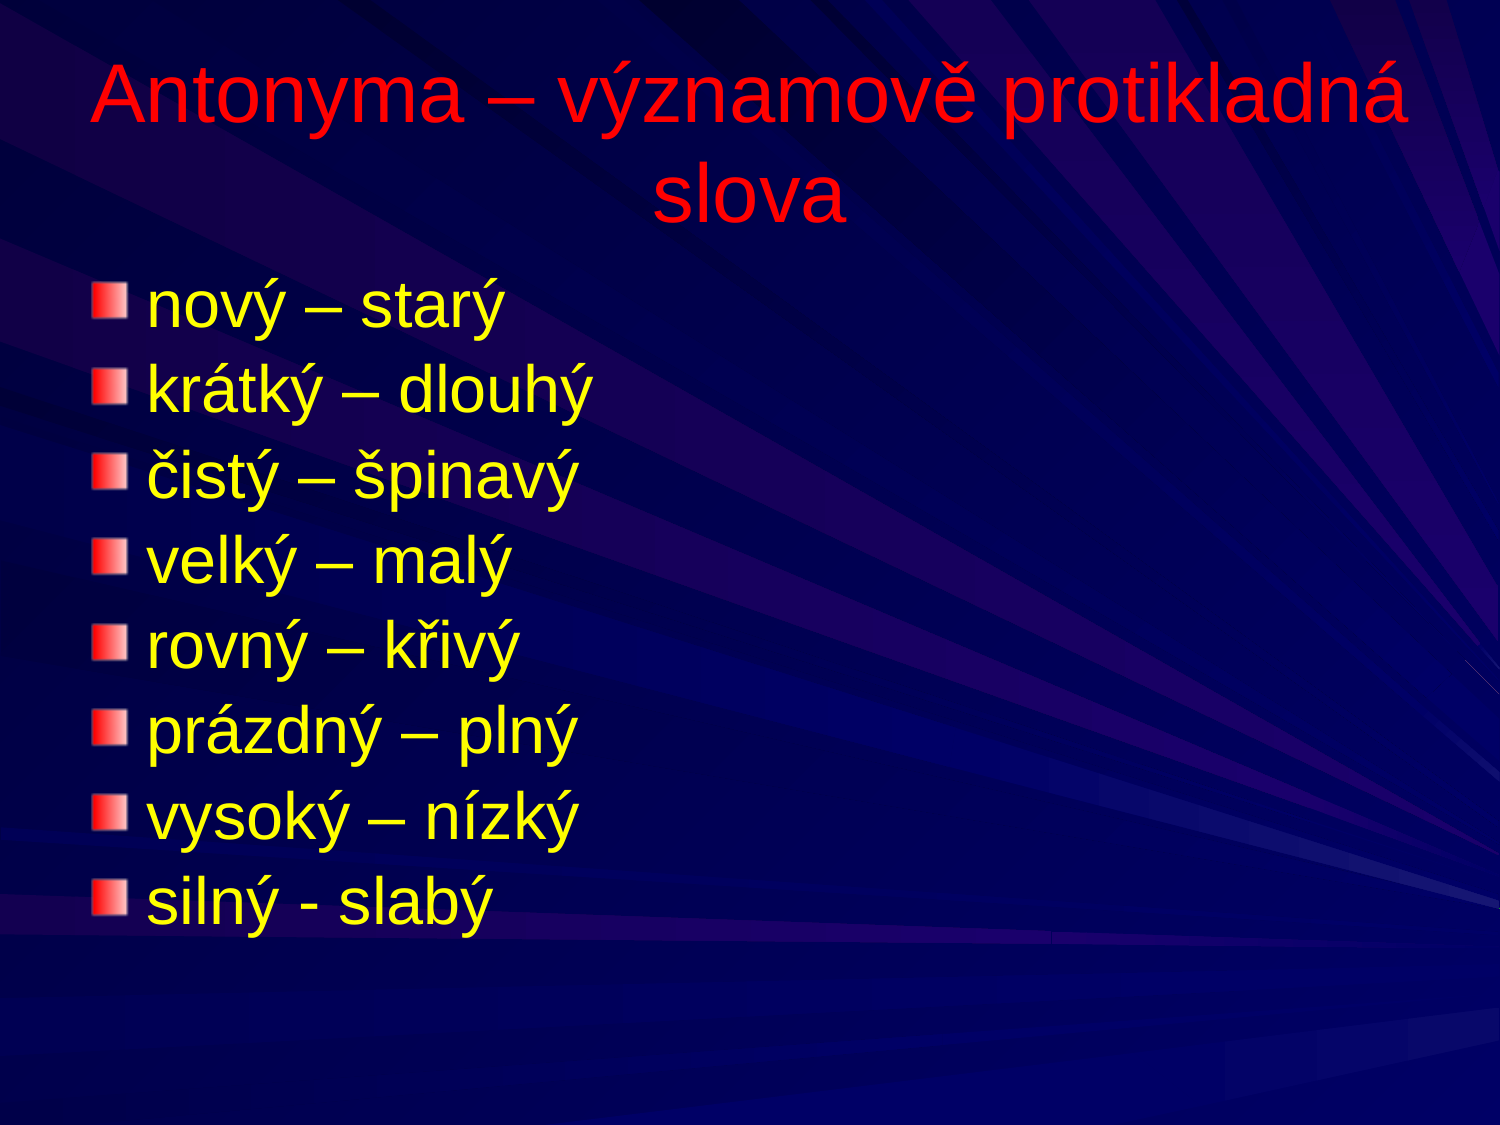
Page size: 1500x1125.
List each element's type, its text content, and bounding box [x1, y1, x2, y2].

picture [90, 707, 132, 750]
picture [90, 366, 132, 409]
picture [90, 451, 132, 494]
picture [90, 536, 132, 579]
picture [90, 877, 132, 920]
picture [90, 792, 132, 835]
list nový – starý krátký – dlouhý čistý – špinavý velký – malý rovný – křivý prázdný – plný vysoký – nízký silný - slabý [75, 262, 1425, 1006]
title Antonyma – významově protikladná slova [75, 45, 1425, 234]
picture [90, 622, 132, 665]
picture [90, 280, 132, 323]
